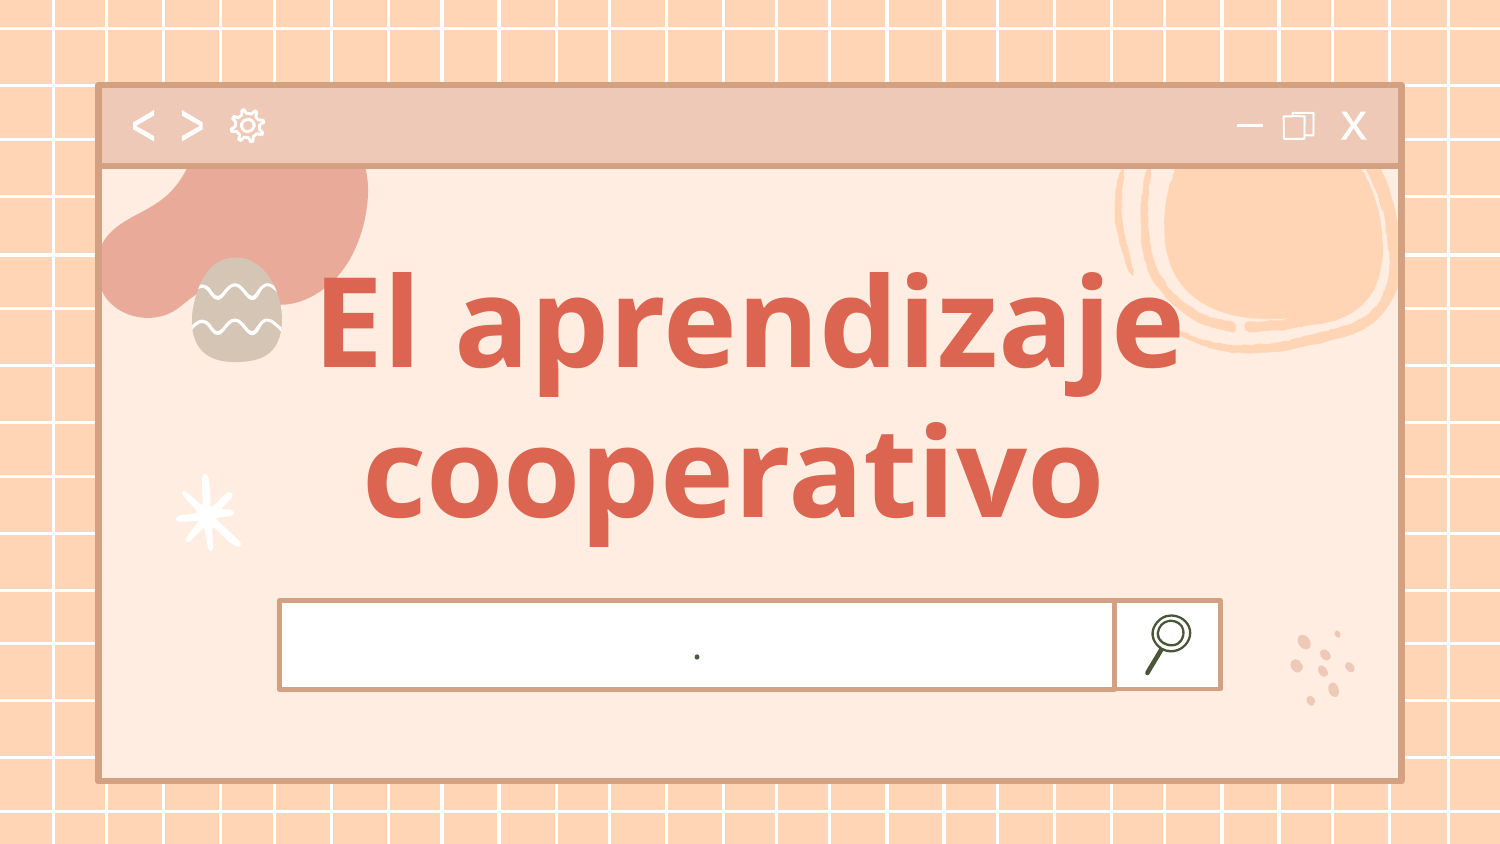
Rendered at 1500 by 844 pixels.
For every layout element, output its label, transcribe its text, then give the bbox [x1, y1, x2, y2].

subtitle . [277, 598, 1117, 692]
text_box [1144, 614, 1194, 676]
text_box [1289, 630, 1356, 706]
text_box [175, 473, 241, 552]
text_box [1114, 600, 1221, 690]
title El aprendizaje cooperativo [279, 311, 1221, 474]
